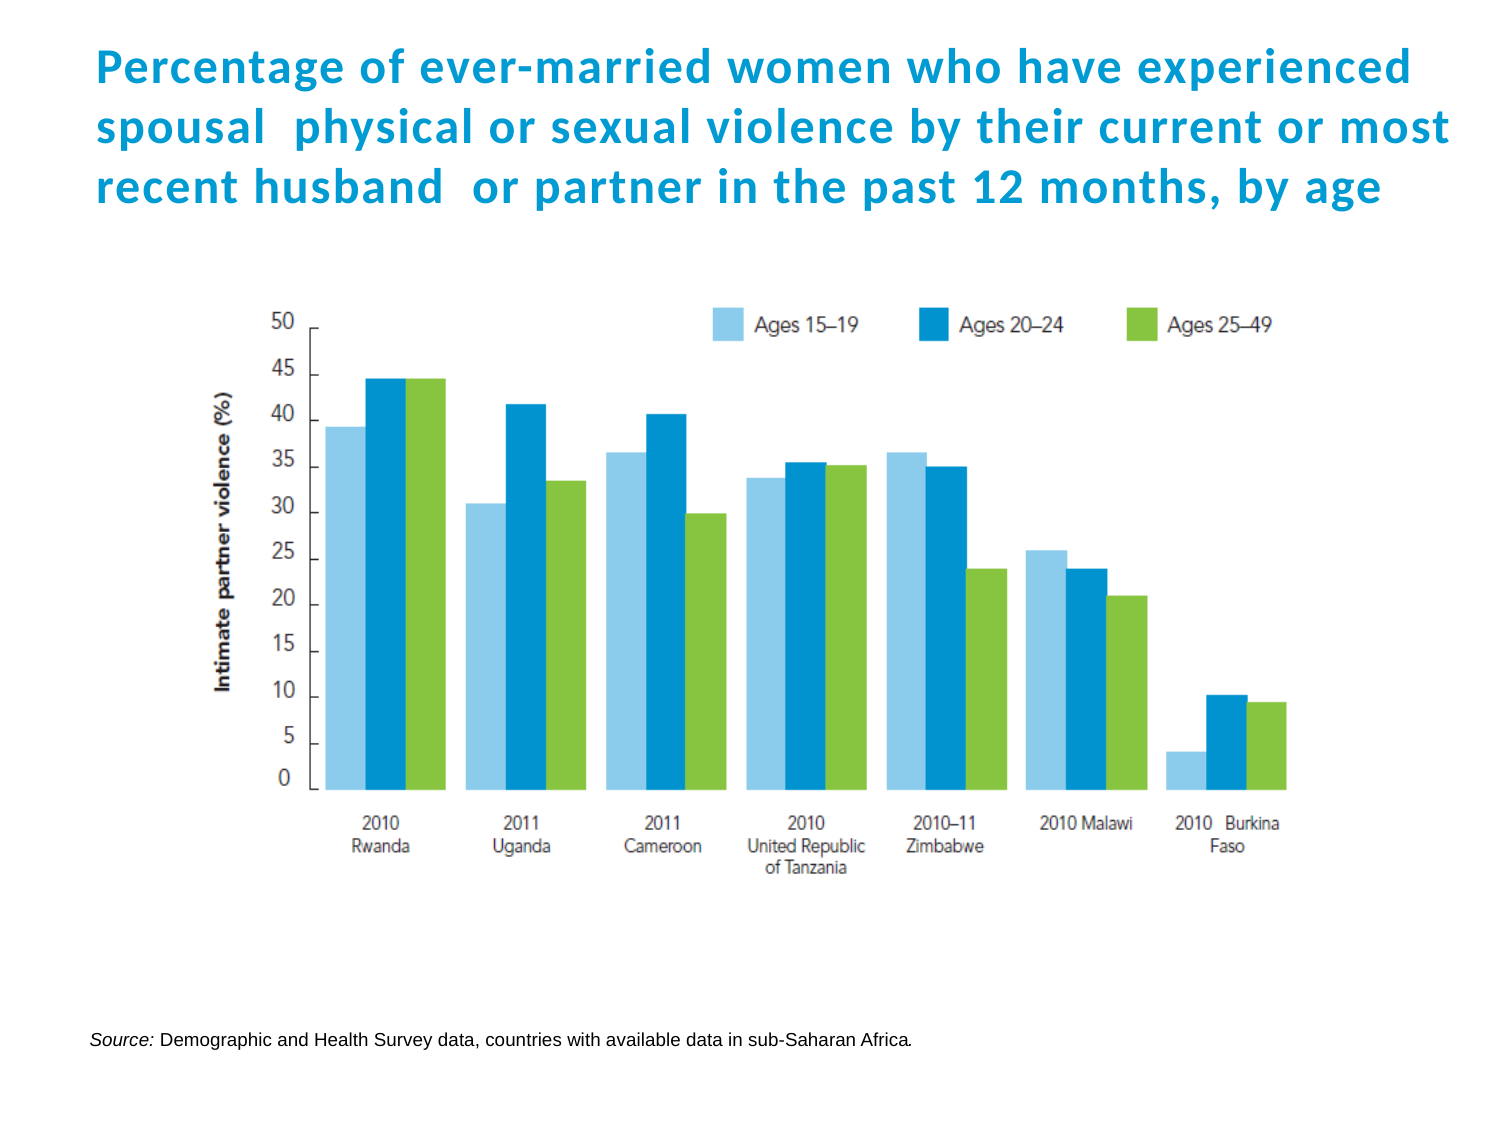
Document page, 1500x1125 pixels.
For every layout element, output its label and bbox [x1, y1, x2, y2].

text_box [0, 26, 1488, 1054]
